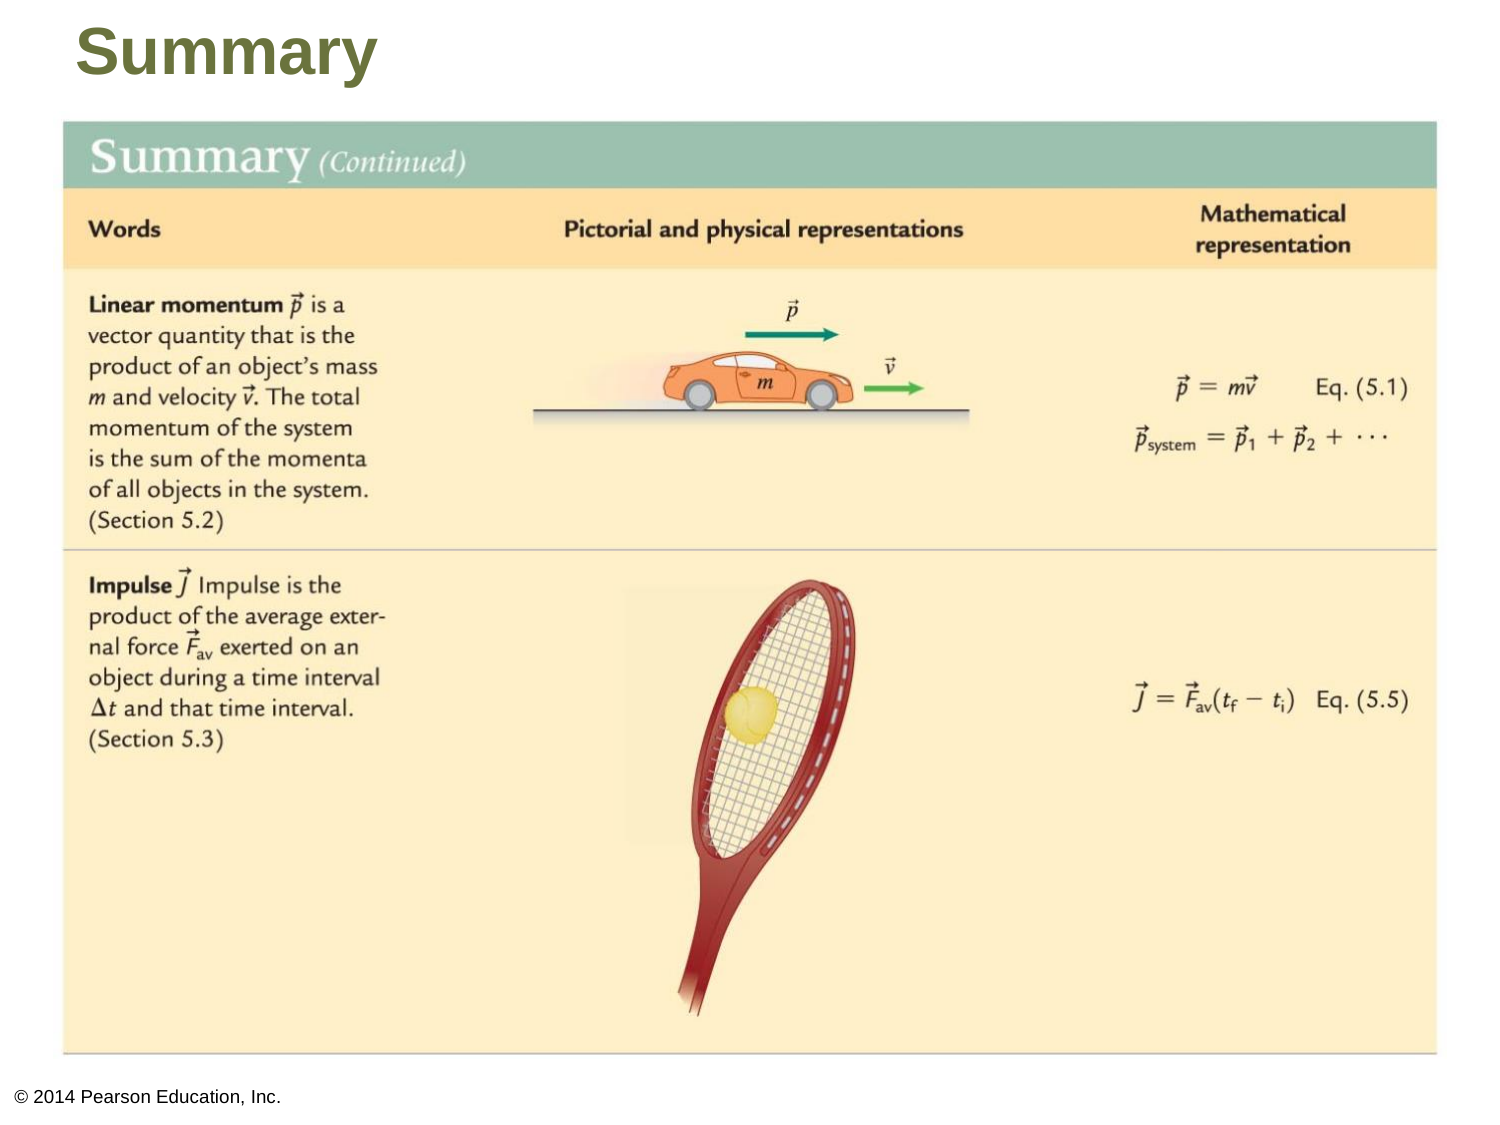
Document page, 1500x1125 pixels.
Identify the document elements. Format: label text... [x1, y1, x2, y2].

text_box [52, 111, 1448, 1060]
footer © 2014 Pearson Education, Inc. [14, 1084, 900, 1115]
title Summary [0, 0, 1500, 96]
